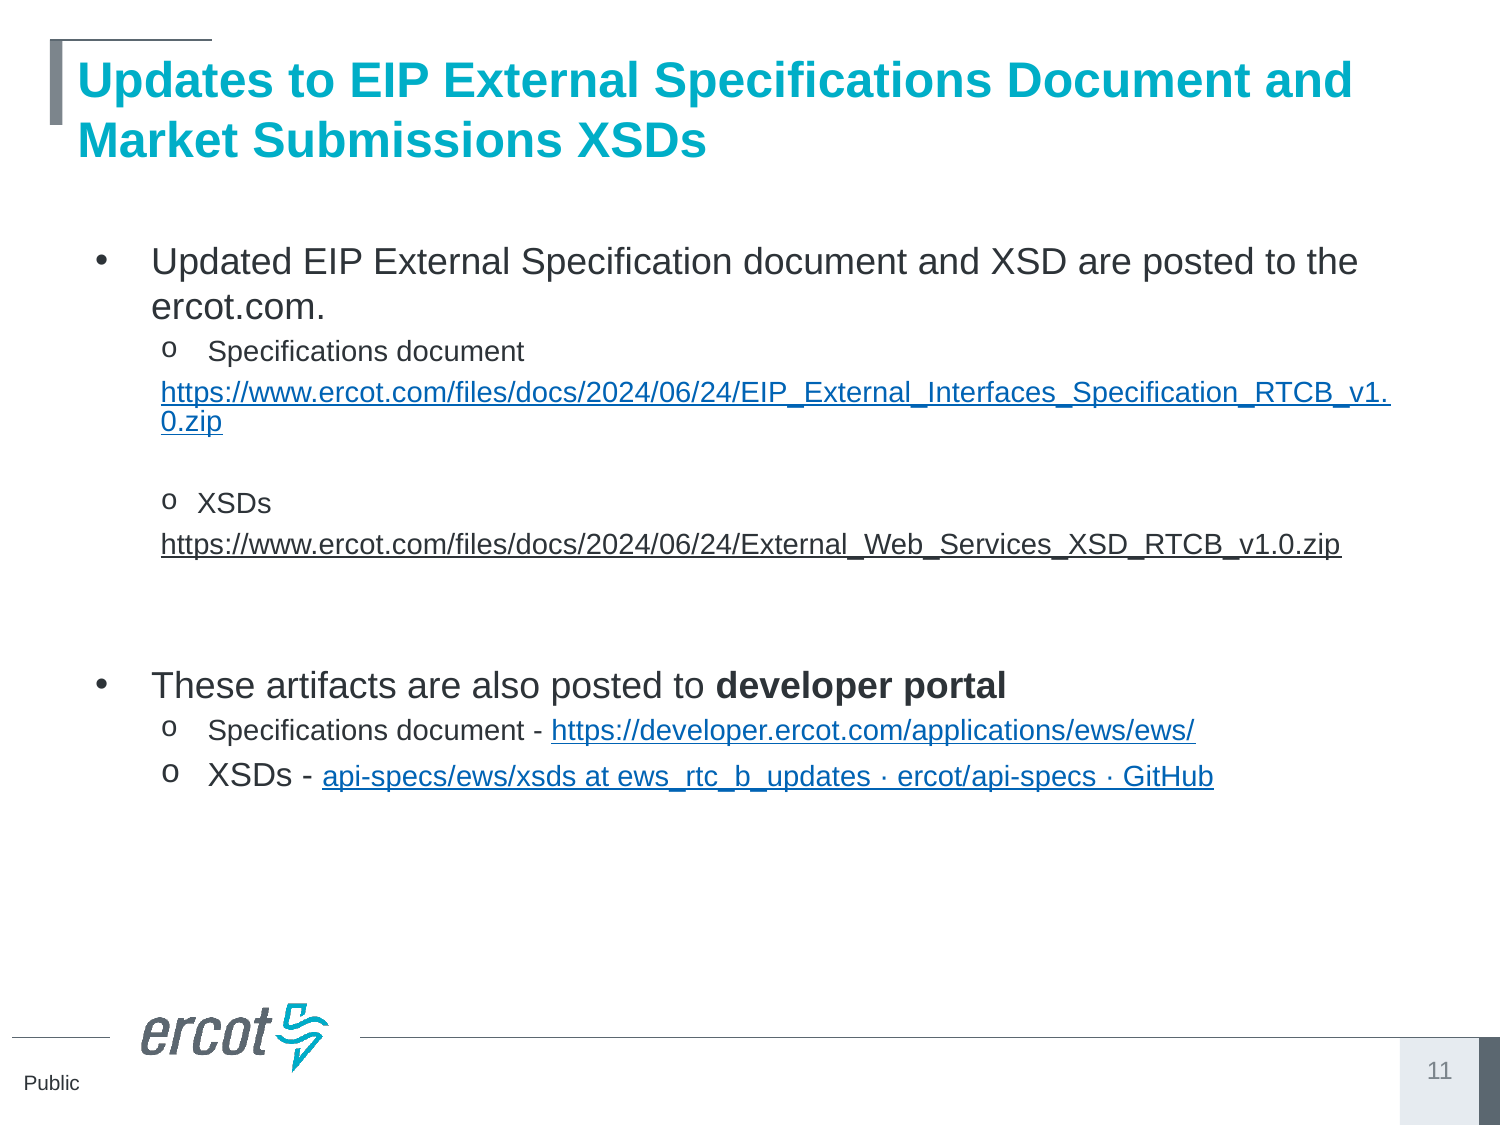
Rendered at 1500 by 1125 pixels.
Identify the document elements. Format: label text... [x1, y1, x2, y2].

picture [137, 999, 332, 1075]
slide_number 11 [1400, 1051, 1480, 1088]
list Updated EIP External Specification document and XSD are posted to the ercot.com. Specifications document https://www.ercot.com/files/docs/2024/06/24/EIP_External_Interfaces_Specification_RTCB_v1.0.zip XSDs https://www.ercot.com/files/docs/2024/06/24/External_Web_Services_XSD_RTCB_v1.0.zip These artifacts are also posted to developer portal Specifications document - https://developer.ercot.com/applications/ews/ews/ XSDs - api-specs/ews/xsds at ews_rtc_b_updates · ercot/api-specs · GitHub [50, 191, 1450, 934]
title Updates to EIP External Specifications Document and Market Submissions XSDs [62, 39, 1450, 191]
